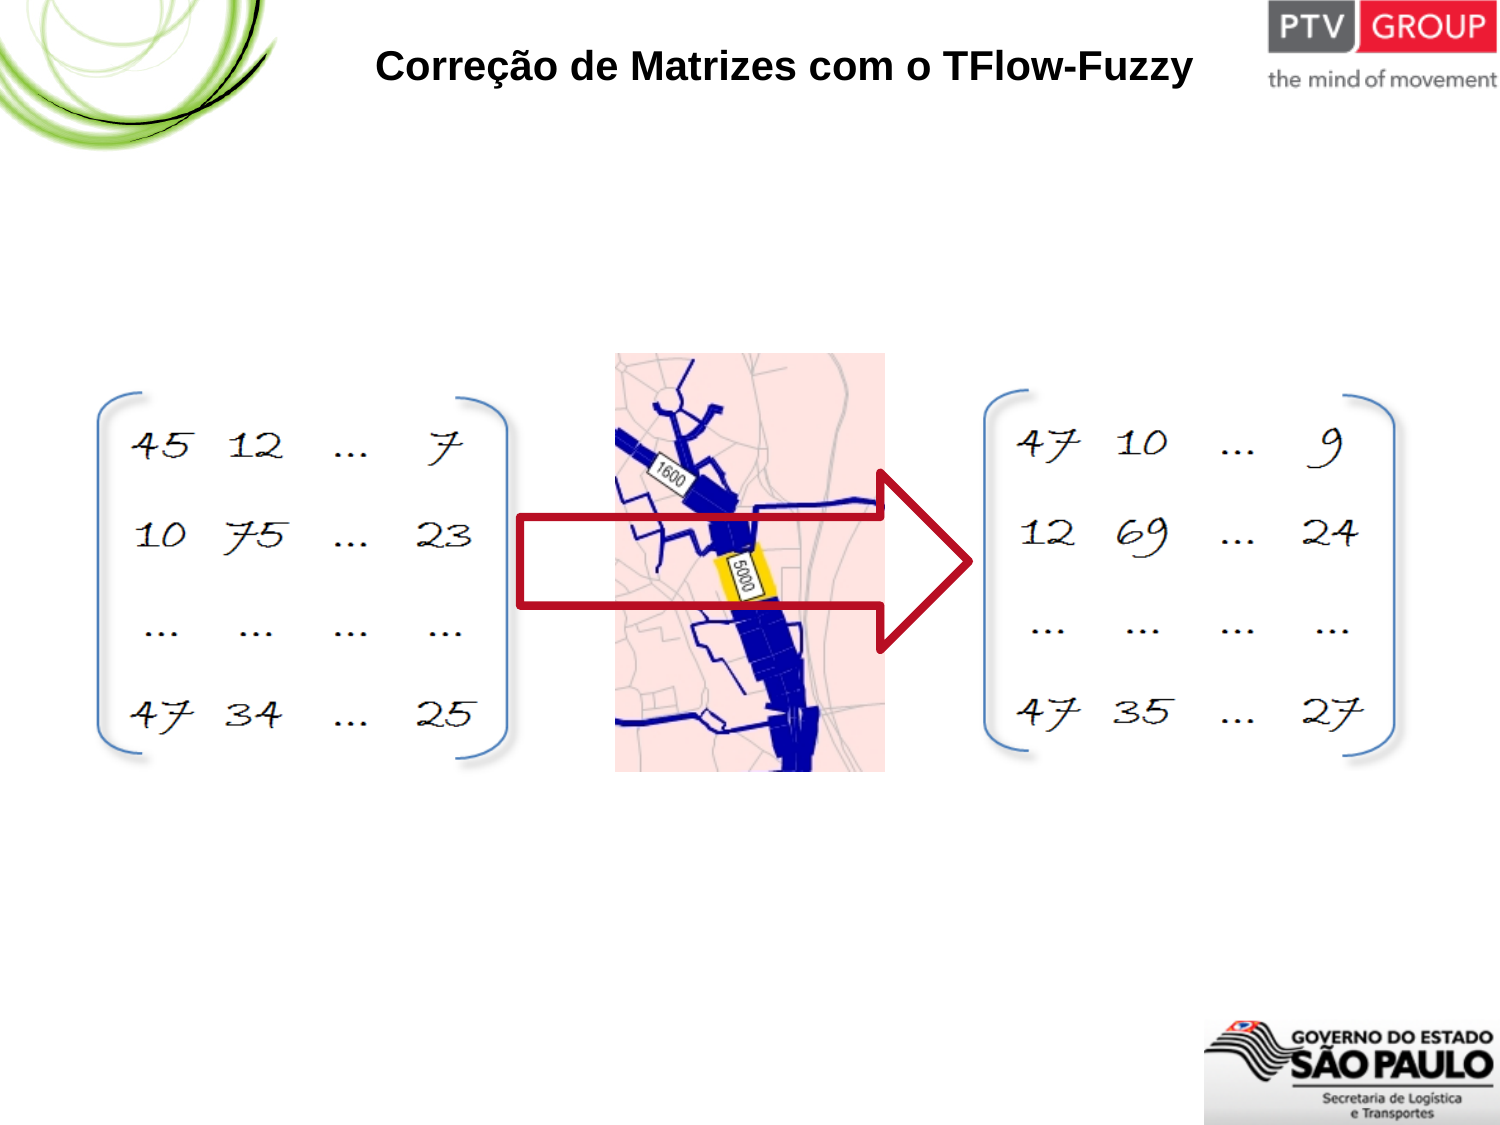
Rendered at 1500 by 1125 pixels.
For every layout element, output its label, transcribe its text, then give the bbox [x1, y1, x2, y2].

text_box [531, 514, 610, 608]
text_box [888, 477, 972, 646]
picture [0, 0, 1500, 1125]
text_box Correção de Matrizes com o TFlow-Fuzzy [360, 30, 1483, 114]
picture [1355, 0, 1359, 30]
